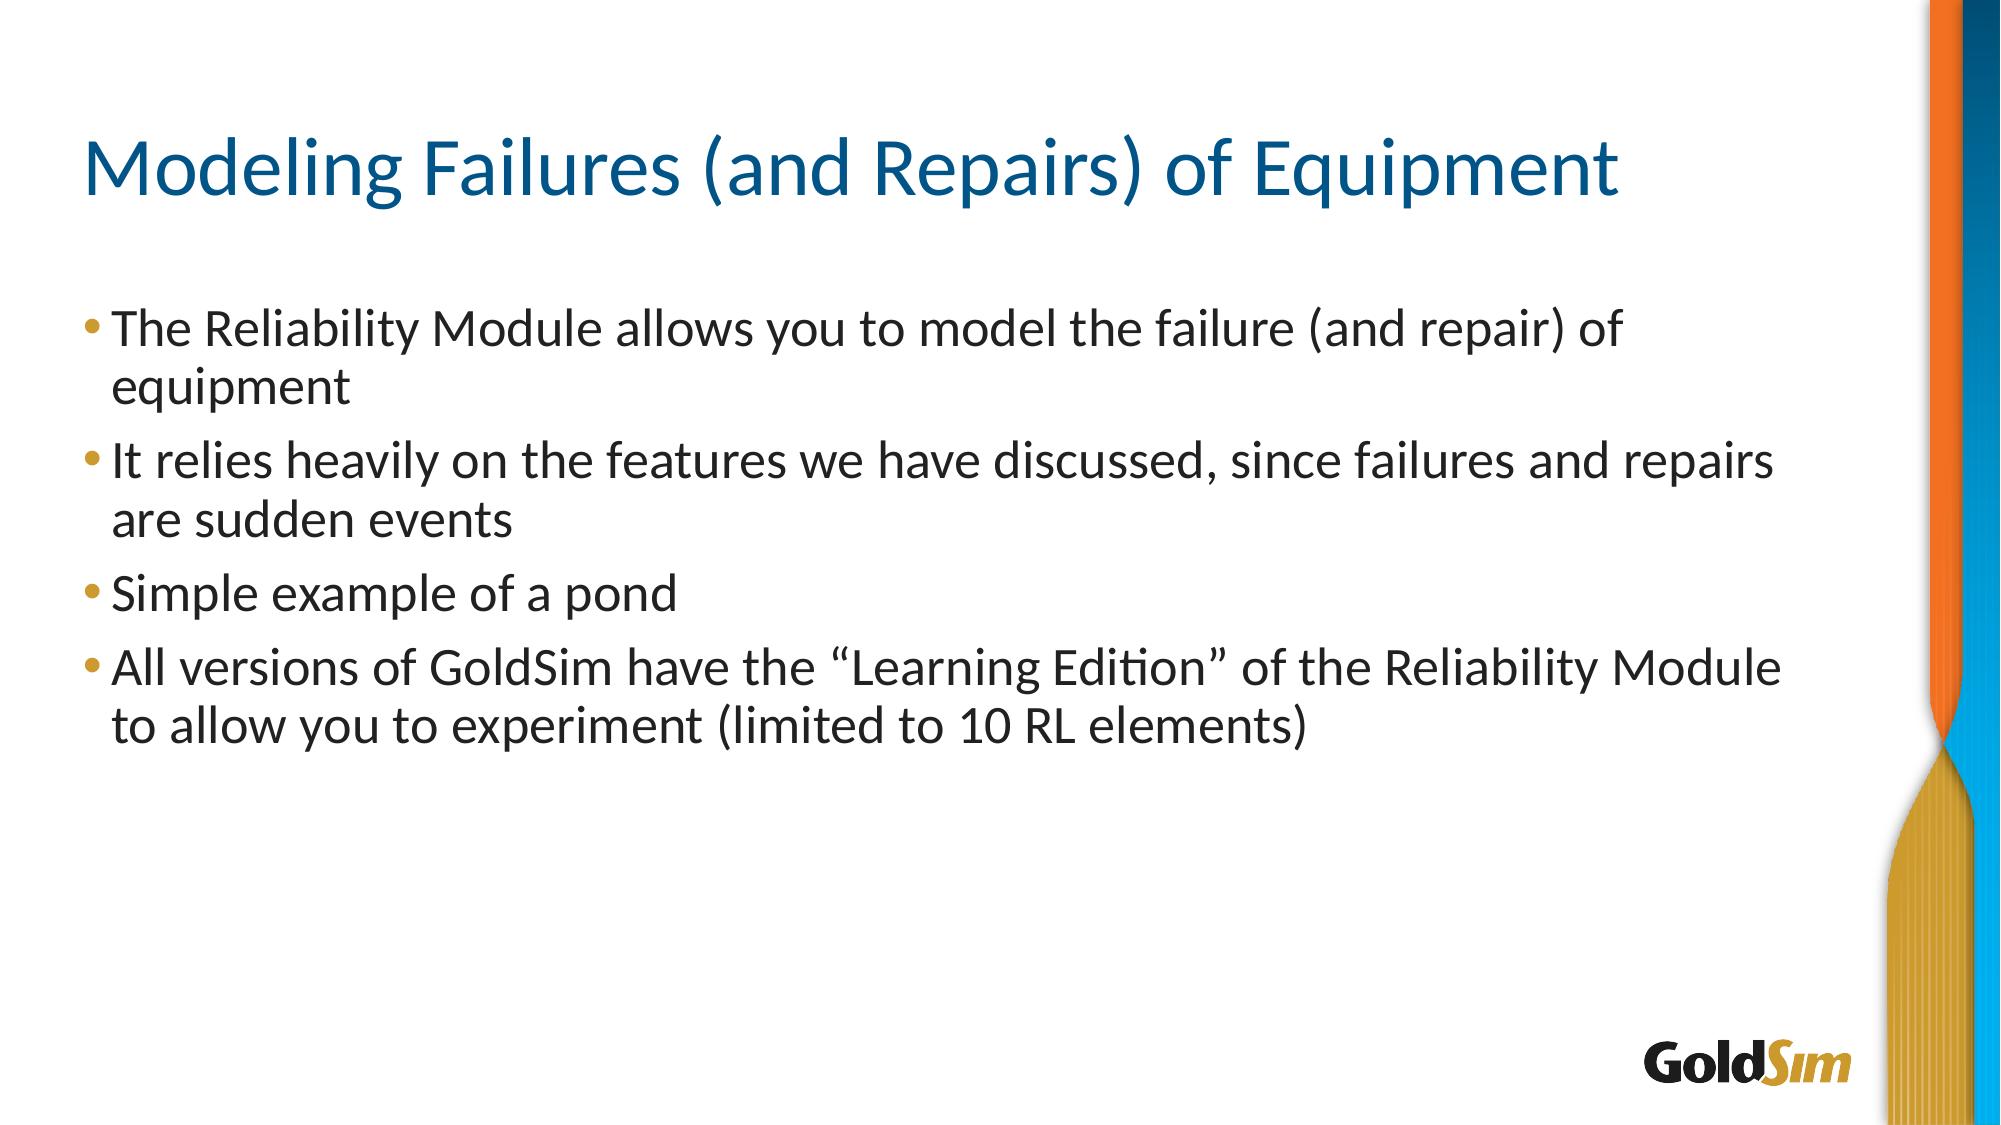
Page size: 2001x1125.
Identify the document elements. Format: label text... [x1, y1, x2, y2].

list The Reliability Module allows you to model the failure (and repair) of equipment It relies heavily on the features we have discussed, since failures and repairs are sudden events Simple example of a pond All versions of GoldSim have the “Learning Edition” of the Reliability Module to allow you to experiment (limited to 10 RL elements) [82, 299, 1808, 838]
title Modeling Failures (and Repairs) of Equipment [82, 59, 1808, 278]
picture [1643, 0, 1974, 1125]
